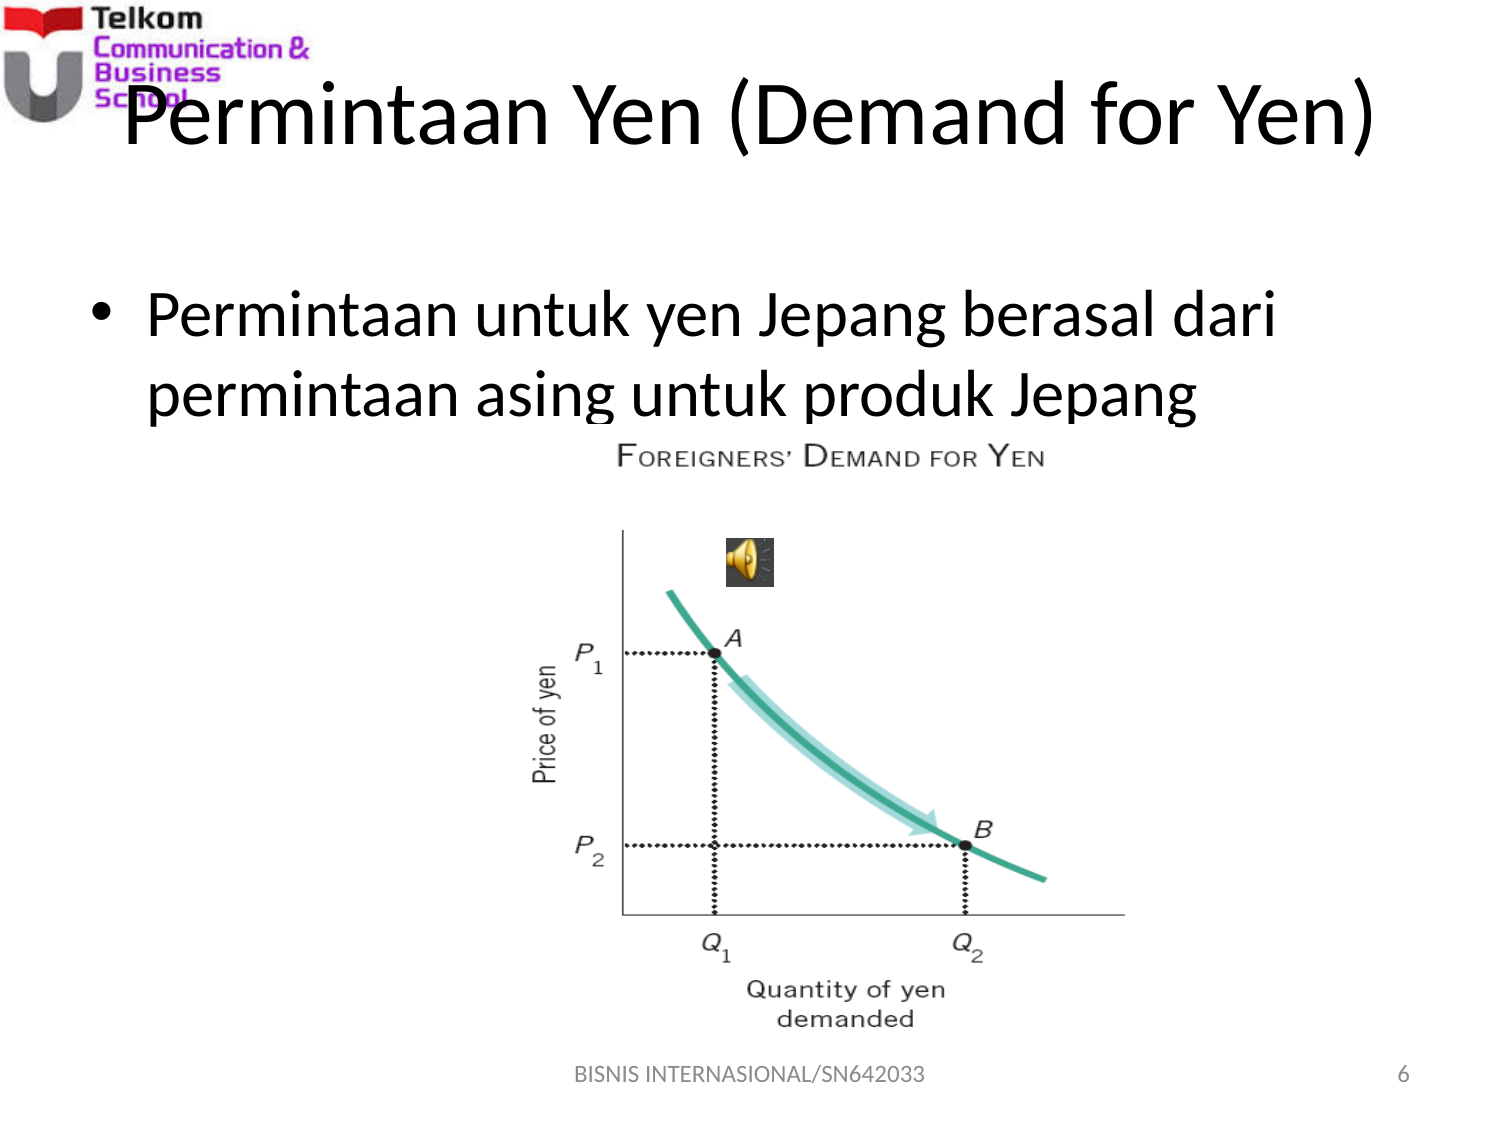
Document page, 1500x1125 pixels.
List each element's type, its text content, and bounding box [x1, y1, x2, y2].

title Permintaan Yen (Demand for Yen) [75, 45, 1425, 233]
picture [487, 424, 1176, 1038]
slide_number 6 [1074, 1042, 1425, 1103]
picture [0, 0, 313, 129]
footer BISNIS INTERNASIONAL/SN642033 [512, 1047, 988, 1103]
list Permintaan untuk yen Jepang berasal dari permintaan asing untuk produk Jepang [75, 262, 1425, 1005]
